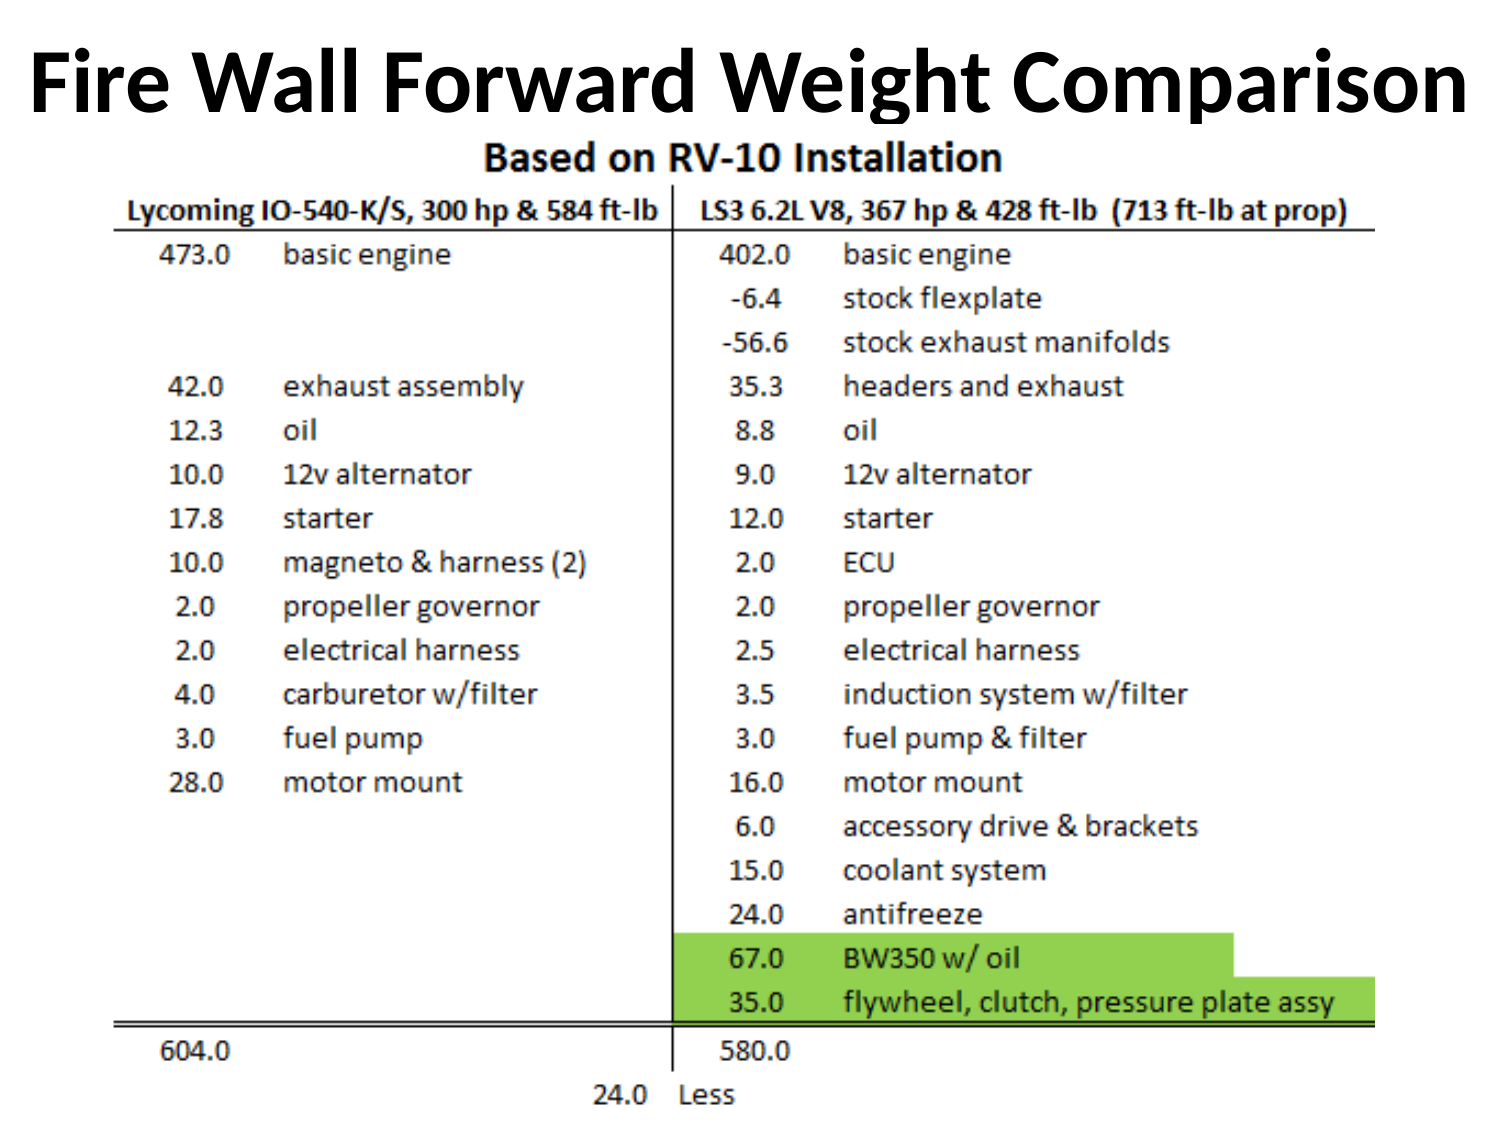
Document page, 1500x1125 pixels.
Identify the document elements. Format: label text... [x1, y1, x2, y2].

picture [112, 124, 1376, 1116]
title Fire Wall Forward Weight Comparison [7, 0, 1493, 178]
